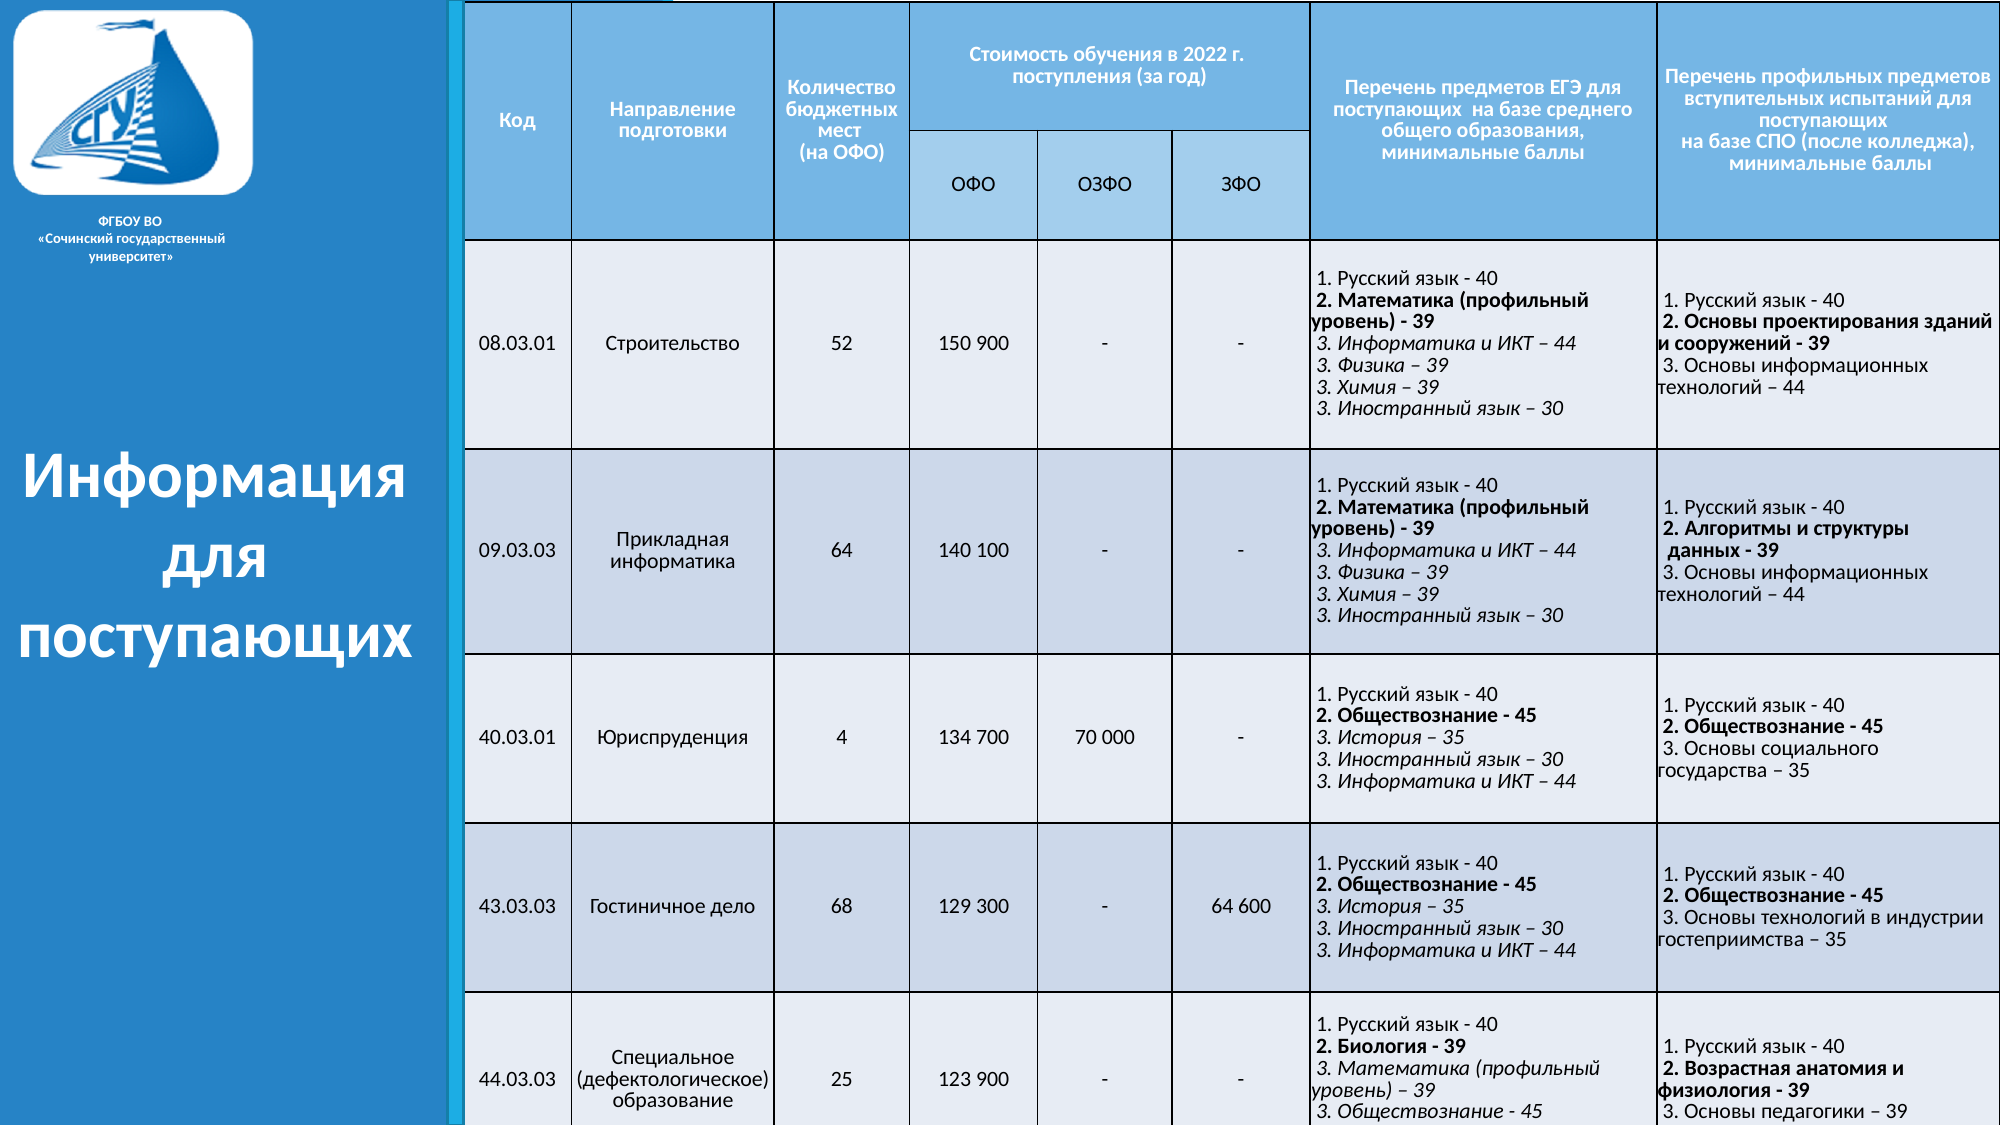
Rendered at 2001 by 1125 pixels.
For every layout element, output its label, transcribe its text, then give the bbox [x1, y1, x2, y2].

table_cell 1. Русский язык - 40 2. Основы проектирования зданий и сооружений - 39 3. Основы информационных технологий – 44 [1658, 241, 1999, 448]
table_cell 08.03.01 [465, 241, 571, 448]
table_cell Специальное (дефектологическое) образование [572, 993, 773, 1125]
text_box [446, 0, 465, 1125]
table_cell Строительство [572, 241, 773, 448]
table_cell 1. Русский язык - 40 2. Биология - 39 3. Математика (профильный уровень) – 39 3. Обществознание - 45 3. Иностранный язык – 30 [1311, 993, 1656, 1125]
table_cell - [1173, 241, 1309, 448]
table_cell 1. Русский язык - 40 2. Возрастная анатомия и физиология - 39 3. Основы педагогики – 39 [1658, 993, 1999, 1125]
table_cell 4 [775, 655, 909, 822]
table_cell - [1173, 450, 1309, 653]
table_cell Гостиничное дело [572, 824, 773, 991]
table_cell Прикладная информатика [572, 450, 773, 653]
table_cell - [1038, 993, 1171, 1125]
table_cell 52 [775, 241, 909, 448]
table_cell 123 900 [910, 993, 1037, 1125]
table_cell - [1038, 450, 1171, 653]
table_cell 09.03.03 [465, 450, 571, 653]
table_cell 1. Русский язык - 40 2. Обществознание - 45 3. История – 35 3. Иностранный язык – 30 3. Информатика и ИКТ – 44 [1311, 655, 1656, 822]
table_cell 40.03.01 [465, 655, 571, 822]
table_cell 64 [775, 450, 909, 653]
text_box Информация для поступающих [0, 423, 431, 679]
table_header Перечень профильных предметов вступительных испытаний для поступающих на базе СПО (после колледжа), минимальные баллы [1658, 3, 1999, 239]
table_cell 1. Русский язык - 40 2. Математика (профильный уровень) - 39 3. Информатика и ИКТ – 44 3. Физика – 39 3. Химия – 39 3. Иностранный язык – 30 [1311, 450, 1656, 653]
table_cell 25 [775, 993, 909, 1125]
table_cell 1. Русский язык - 40 2. Обществознание - 45 3. История – 35 3. Иностранный язык – 30 3. Информатика и ИКТ – 44 [1311, 824, 1656, 991]
table_header Код [465, 3, 571, 239]
table_cell 68 [775, 824, 909, 991]
table_cell 64 600 [1173, 824, 1309, 991]
table_cell 134 700 [910, 655, 1037, 822]
table_cell ОЗФО [1038, 131, 1171, 239]
table_cell - [1173, 993, 1309, 1125]
table_header Направление подготовки [572, 3, 773, 239]
table_cell 44.03.03 [465, 993, 571, 1125]
table_cell 43.03.03 [465, 824, 571, 991]
table_cell 150 900 [910, 241, 1037, 448]
table_cell 1. Русский язык - 40 2. Математика (профильный уровень) - 39 3. Информатика и ИКТ – 44 3. Физика – 39 3. Химия – 39 3. Иностранный язык – 30 [1311, 241, 1656, 448]
picture [0, 10, 264, 205]
table_cell ОФО [910, 131, 1037, 239]
table_cell - [1038, 241, 1171, 448]
table_cell 1. Русский язык - 40 2. Обществознание - 45 3. Основы социального государства – 35 [1658, 655, 1999, 822]
table_header Количество бюджетных мест (на ОФО) [775, 3, 909, 239]
table_cell Юриспруденция [572, 655, 773, 822]
table_cell ЗФО [1173, 131, 1309, 239]
table_cell 70 000 [1038, 655, 1171, 822]
table_cell 140 100 [910, 450, 1037, 653]
table_header Стоимость обучения в 2022 г. поступления (за год) [910, 3, 1309, 130]
table_cell 1. Русский язык - 40 2. Алгоритмы и структуры данных - 39 3. Основы информационных технологий – 44 [1658, 450, 1999, 653]
text_box ФГБОУ ВО «Сочинский государственный университет» [14, 212, 249, 272]
table_header Перечень предметов ЕГЭ для поступающих на базе среднего общего образования, минимальные баллы [1311, 3, 1656, 239]
table_cell 129 300 [910, 824, 1037, 991]
table_cell - [1038, 824, 1171, 991]
table_cell - [1173, 655, 1309, 822]
table_cell 1. Русский язык - 40 2. Обществознание - 45 3. Основы технологий в индустрии гостеприимства – 35 [1658, 824, 1999, 991]
